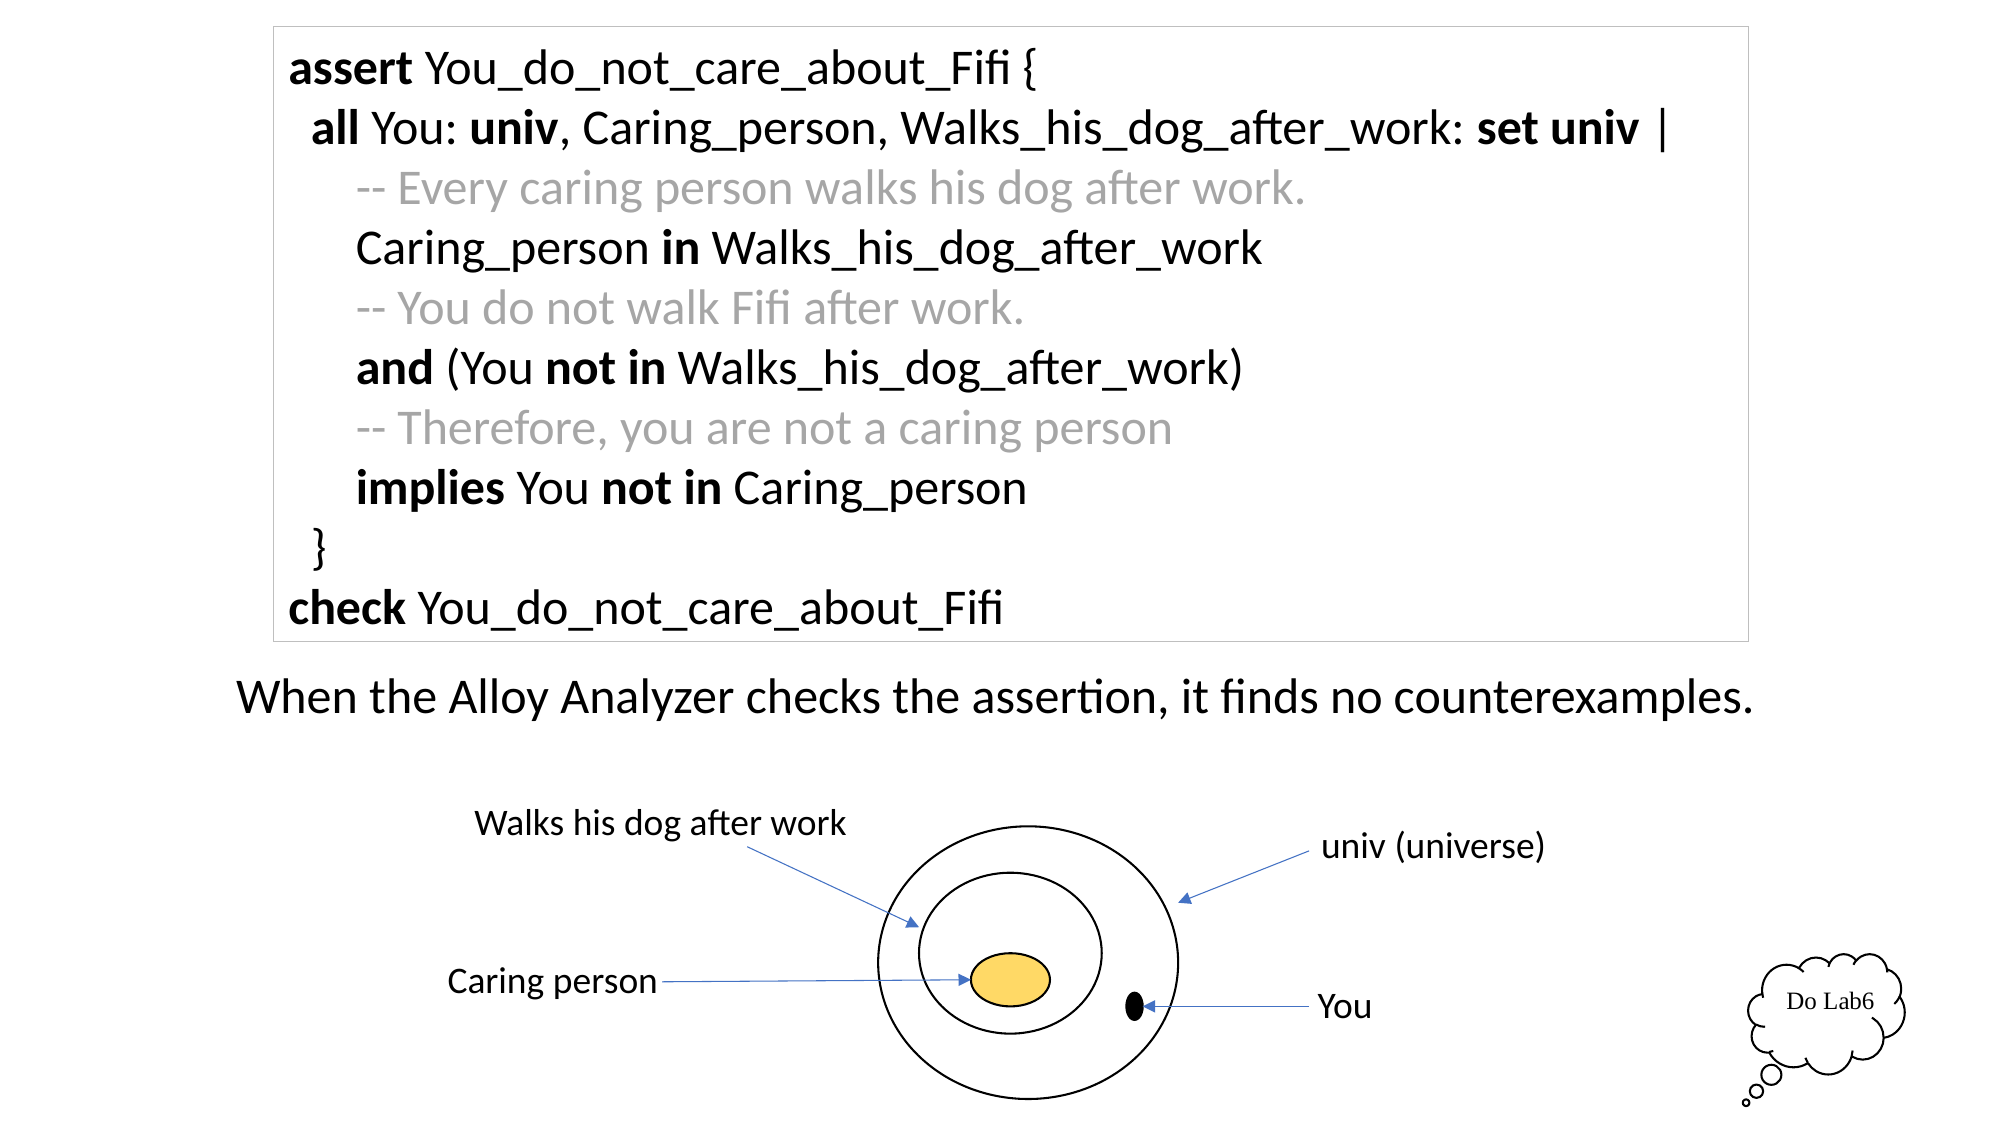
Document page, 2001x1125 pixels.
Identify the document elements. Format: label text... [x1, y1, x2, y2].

text_box [1742, 1099, 1750, 1107]
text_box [431, 790, 1566, 1099]
text_box assert You_do_not_care_about_Fifi { all You: univ, Caring_person, Walks_his_dog_after_work: set univ | -- Every caring person walks his dog after work. Caring_person in Walks_his_dog_after_work -- You do not walk Fifi after work. and (You not in Walks_his_dog_after_work) -- Therefore, you are not a caring person implies You not in Caring_person } check You_do_not_care_about_Fifi [273, 26, 1749, 642]
text_box [1749, 1084, 1764, 1098]
text_box [1761, 1064, 1782, 1085]
text_box [1748, 954, 1905, 1075]
text_box When the Alloy Analyzer checks the assertion, it finds no counterexamples. [221, 656, 1800, 731]
text_box Do Lab6 [1771, 977, 1890, 1022]
